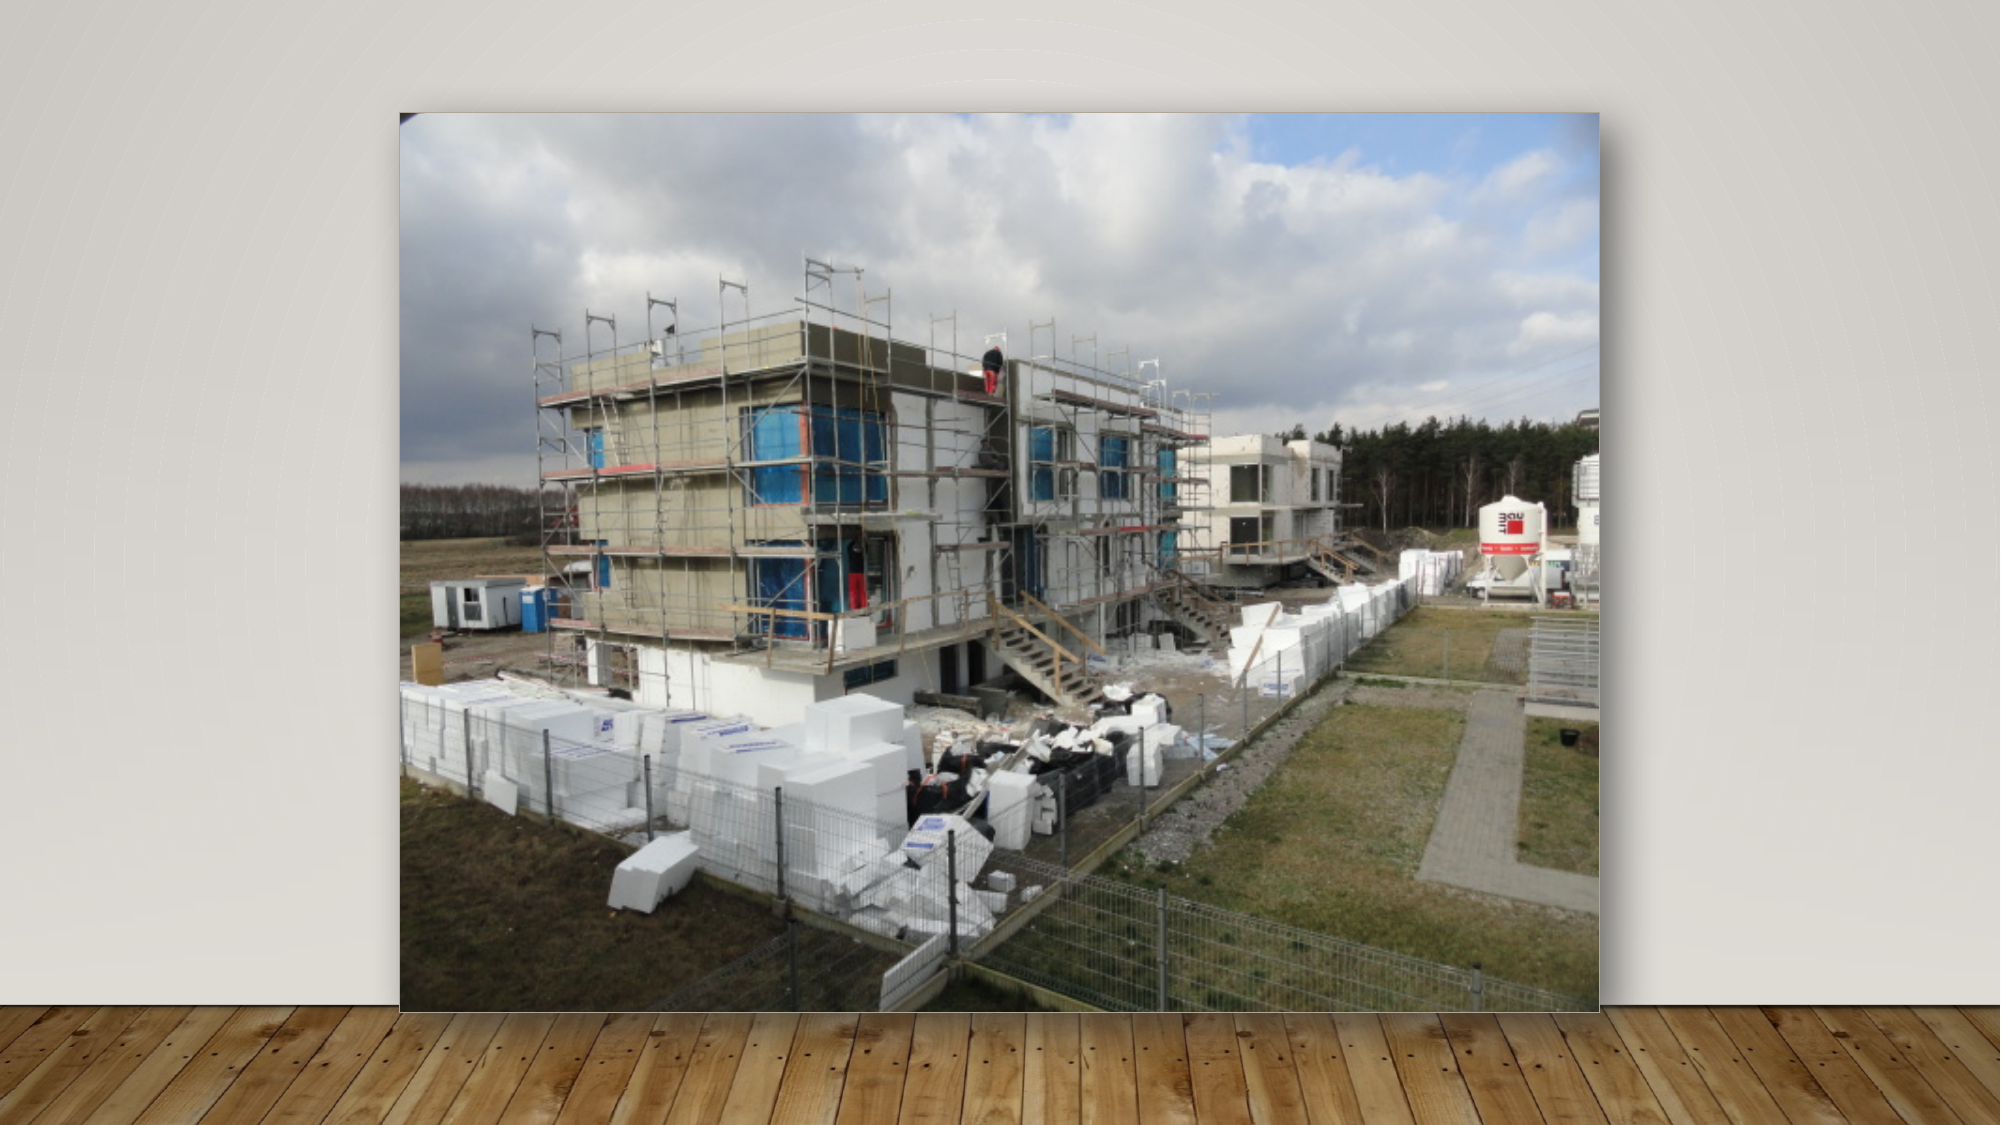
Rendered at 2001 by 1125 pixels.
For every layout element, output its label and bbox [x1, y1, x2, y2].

picture [0, 112, 2000, 1125]
